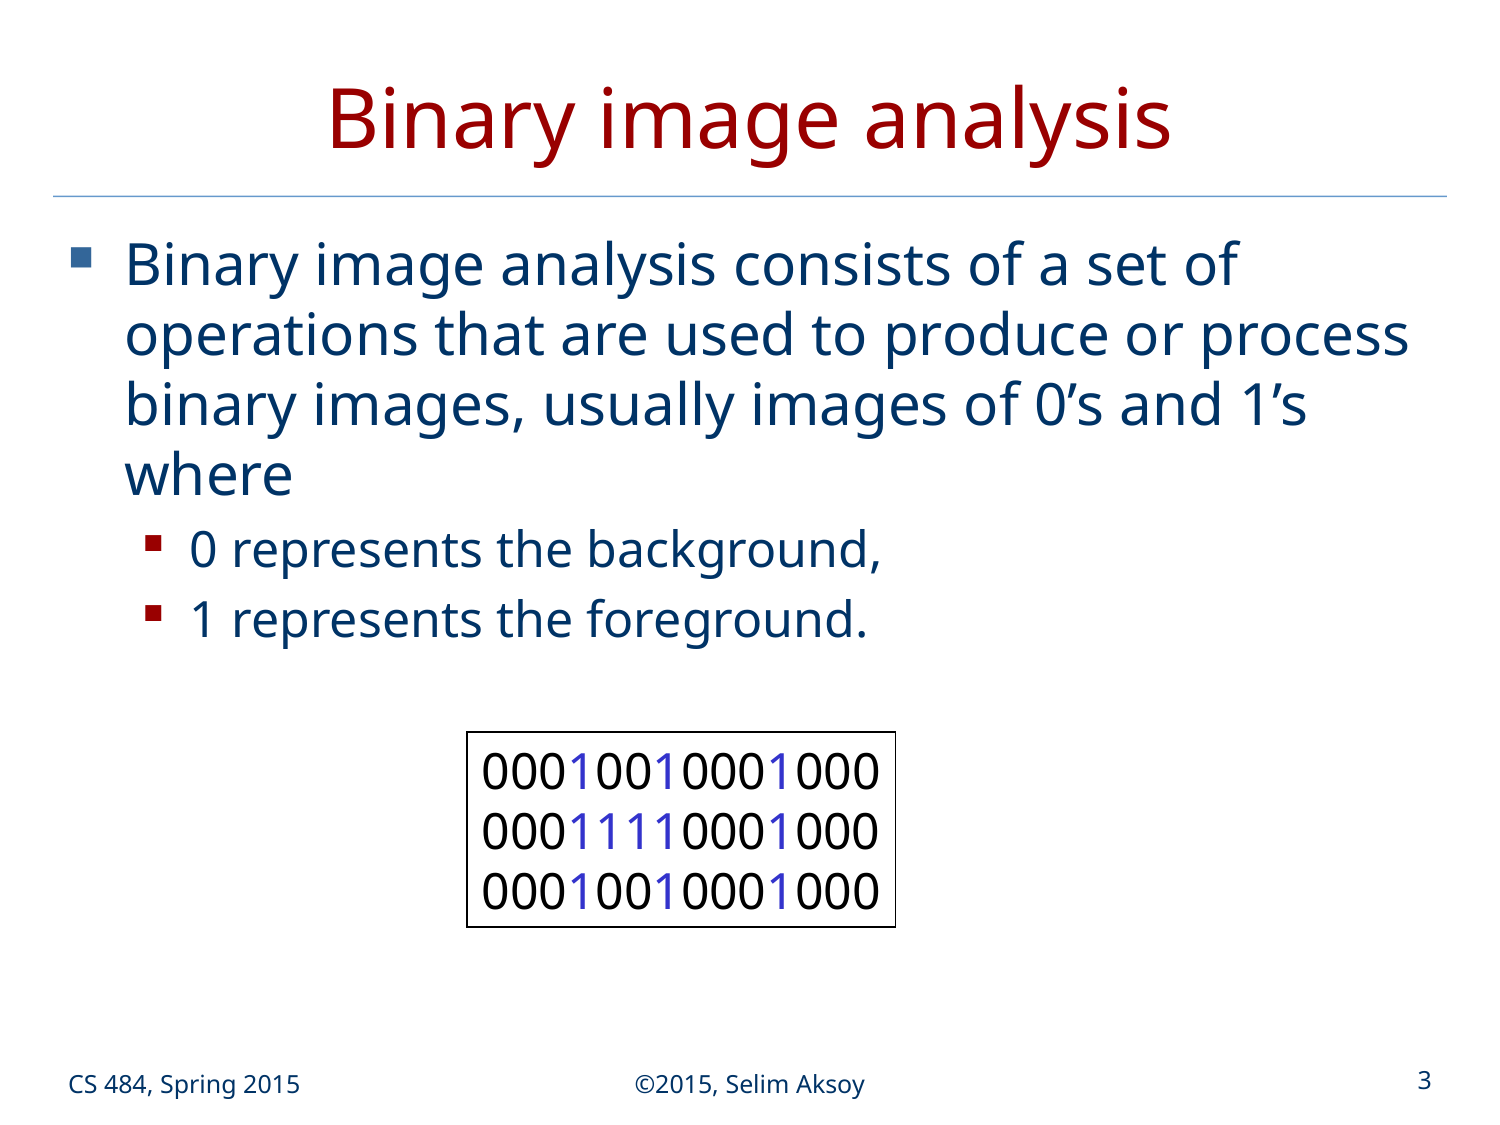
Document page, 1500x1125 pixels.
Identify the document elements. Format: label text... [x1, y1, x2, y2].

text_box 00010010001000 00011110001000 00010010001000 [466, 732, 896, 927]
slide_number CS 484, Spring 2015 [52, 1052, 366, 1107]
list Binary image analysis consists of a set of operations that are used to produce or process binary images, usually images of 0’s and 1’s where 0 represents the background, 1 represents the foreground. [53, 220, 1447, 1035]
title Binary image analysis [53, 31, 1447, 173]
footer ©2015, Selim Aksoy [511, 1052, 988, 1107]
slide_number 3 [1134, 1052, 1448, 1107]
